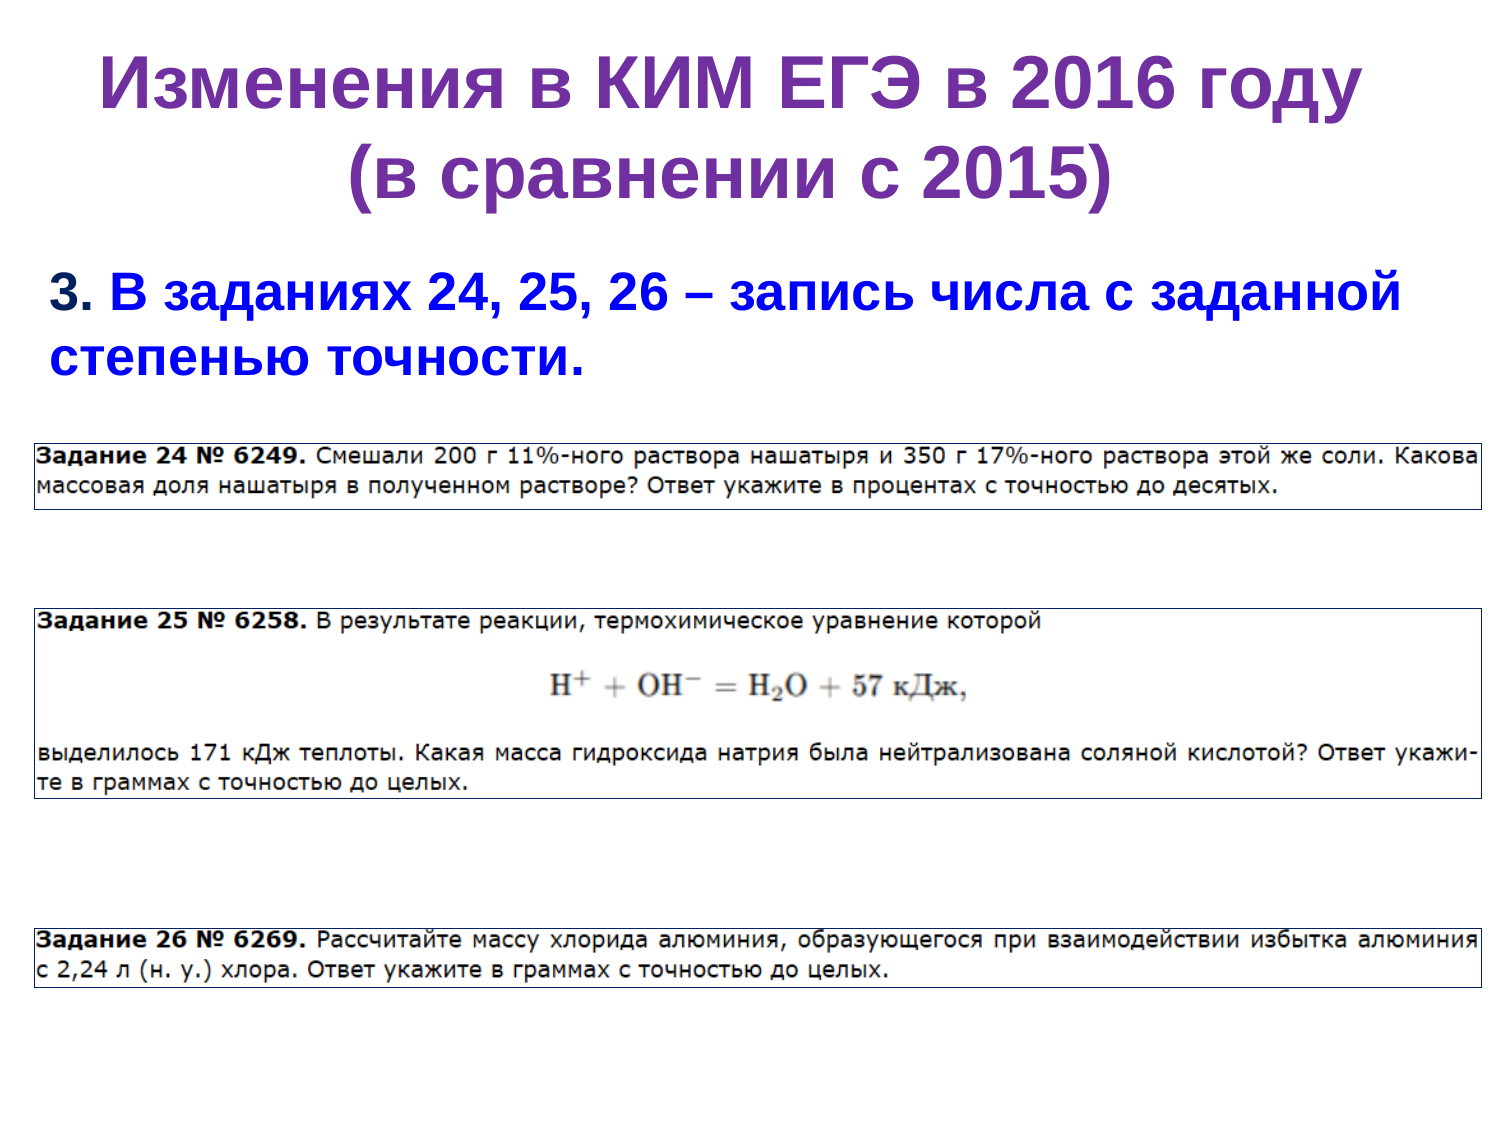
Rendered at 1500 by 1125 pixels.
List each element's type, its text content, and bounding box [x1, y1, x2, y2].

picture [34, 608, 1482, 799]
picture [34, 928, 1482, 988]
text_box Изменения в КИМ ЕГЭ в 2016 году (в сравнении с 2015) [43, 26, 1440, 222]
text_box 3. В заданиях 24, 25, 26 – запись числа с заданной степенью точности. [34, 249, 1473, 394]
picture [34, 443, 1482, 510]
